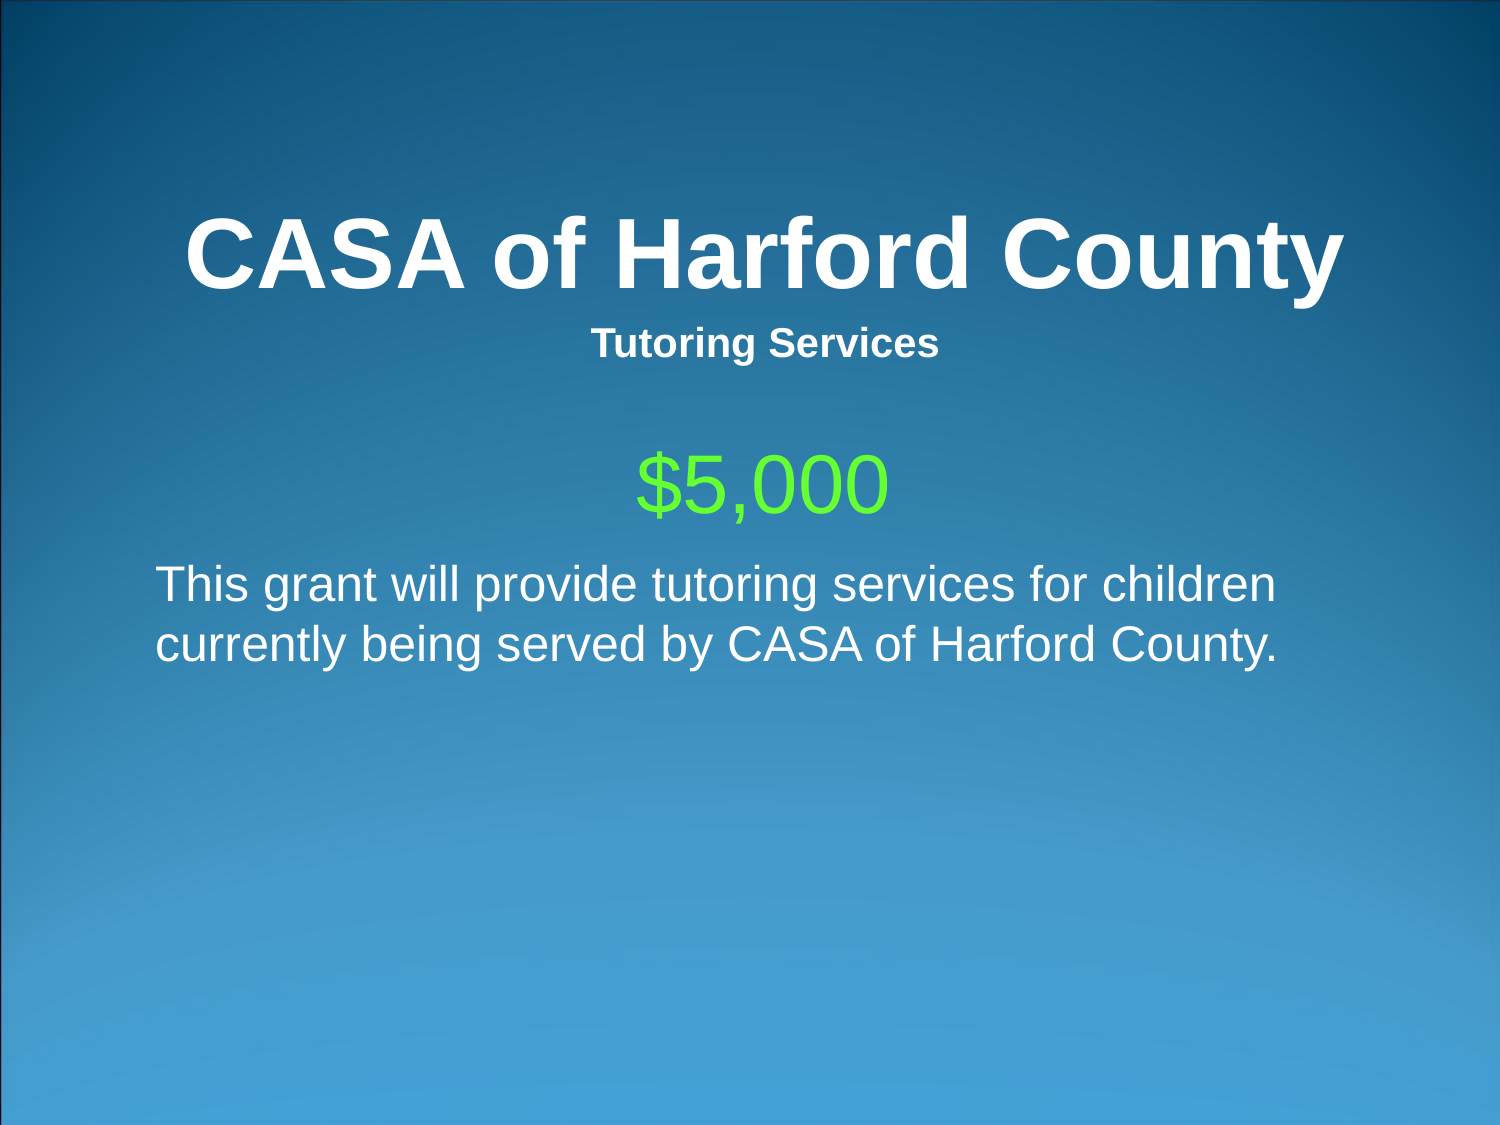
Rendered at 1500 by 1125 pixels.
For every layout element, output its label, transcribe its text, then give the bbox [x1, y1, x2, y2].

text_box This grant will provide tutoring services for children currently being served by CASA of Harford County. [139, 536, 1361, 757]
picture [0, 0, 1500, 1125]
list $5,000 [112, 356, 1388, 492]
title CASA of Harford County Tutoring Services [123, 73, 1399, 374]
